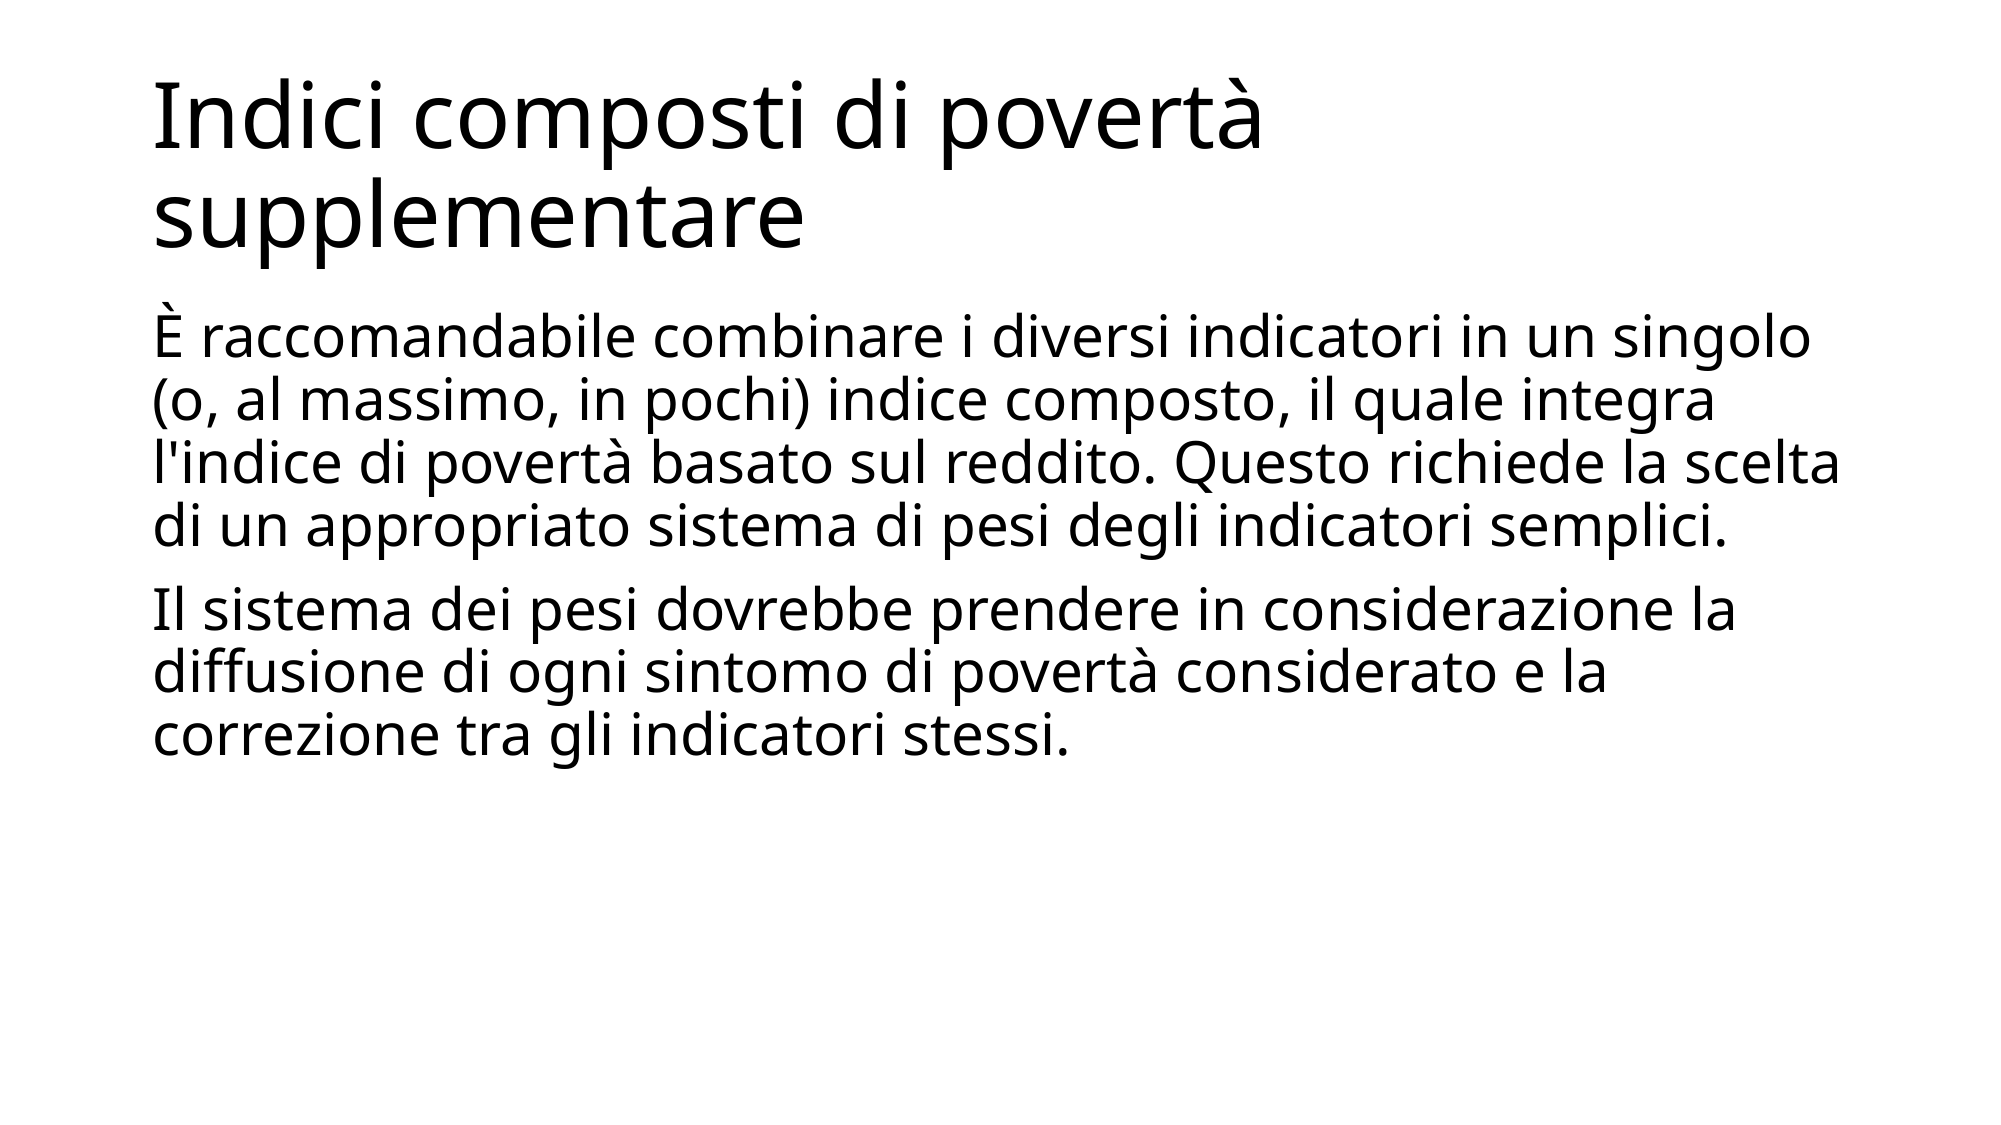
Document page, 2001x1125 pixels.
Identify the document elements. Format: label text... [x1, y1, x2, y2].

title Indici composti di povertà supplementare [137, 59, 1863, 278]
list È raccomandabile combinare i diversi indicatori in un singolo (o, al massimo, in pochi) indice composto, il quale integra l'indice di povertà basato sul reddito. Questo richiede la scelta di un appropriato sistema di pesi degli indicatori semplici. Il sistema dei pesi dovrebbe prendere in considerazione la diffusione di ogni sintomo di povertà considerato e la correzione tra gli indicatori stessi. [137, 299, 1863, 1014]
